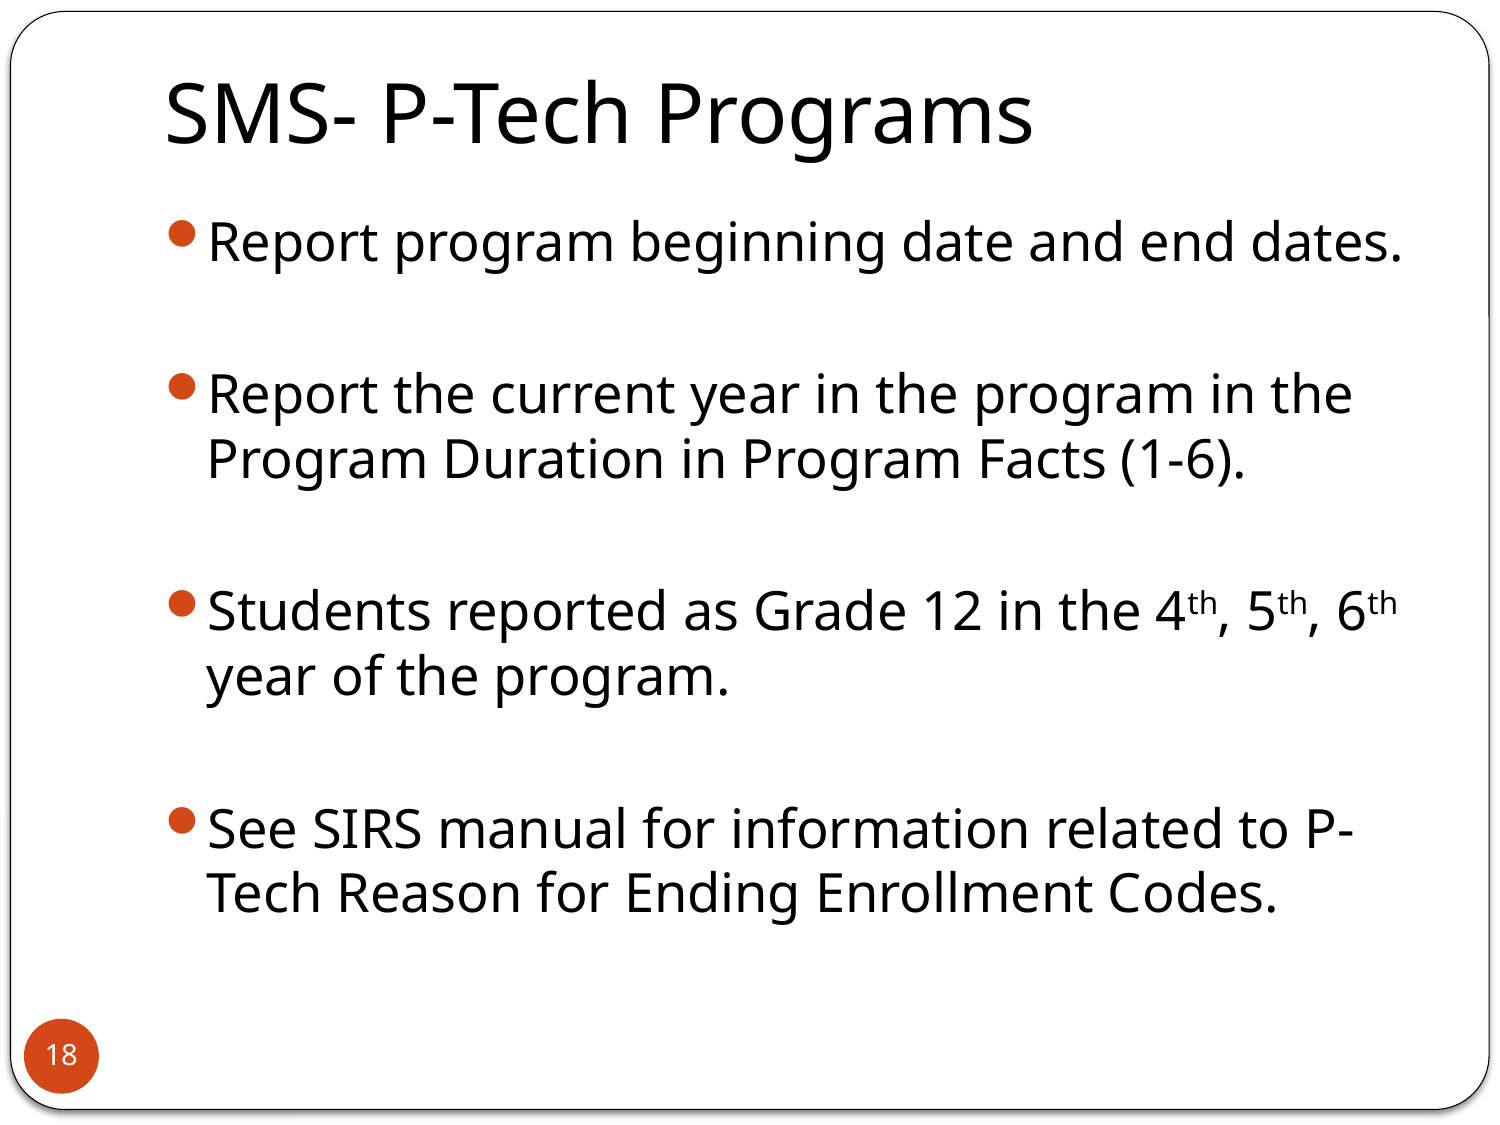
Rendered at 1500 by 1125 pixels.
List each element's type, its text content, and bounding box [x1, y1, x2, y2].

list Report program beginning date and end dates. Report the current year in the program in the Program Duration in Program Facts (1-6). Students reported as Grade 12 in the 4th, 5th, 6th year of the program. See SIRS manual for information related to P-Tech Reason for Ending Enrollment Codes. [150, 200, 1425, 988]
title SMS- P-Tech Programs [150, 45, 1425, 175]
slide_number 18 [23, 1018, 99, 1094]
